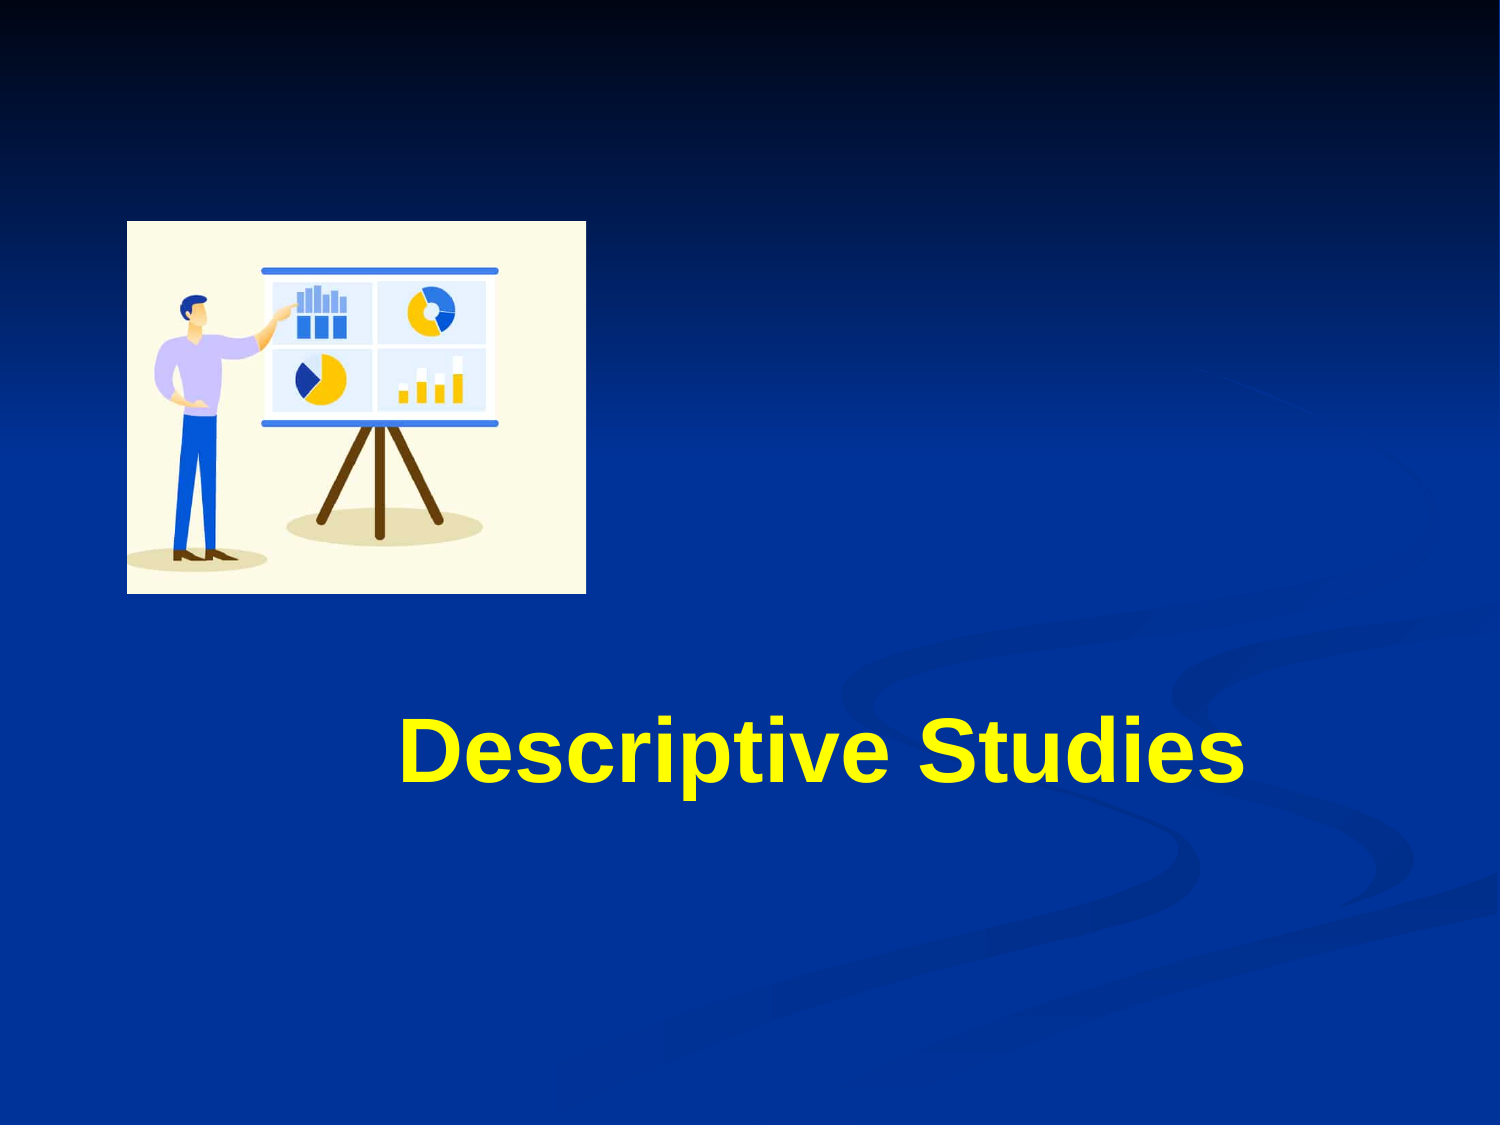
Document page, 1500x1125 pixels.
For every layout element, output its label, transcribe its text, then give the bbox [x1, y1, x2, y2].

title Descriptive Studies [185, 588, 1461, 904]
picture [126, 221, 587, 594]
